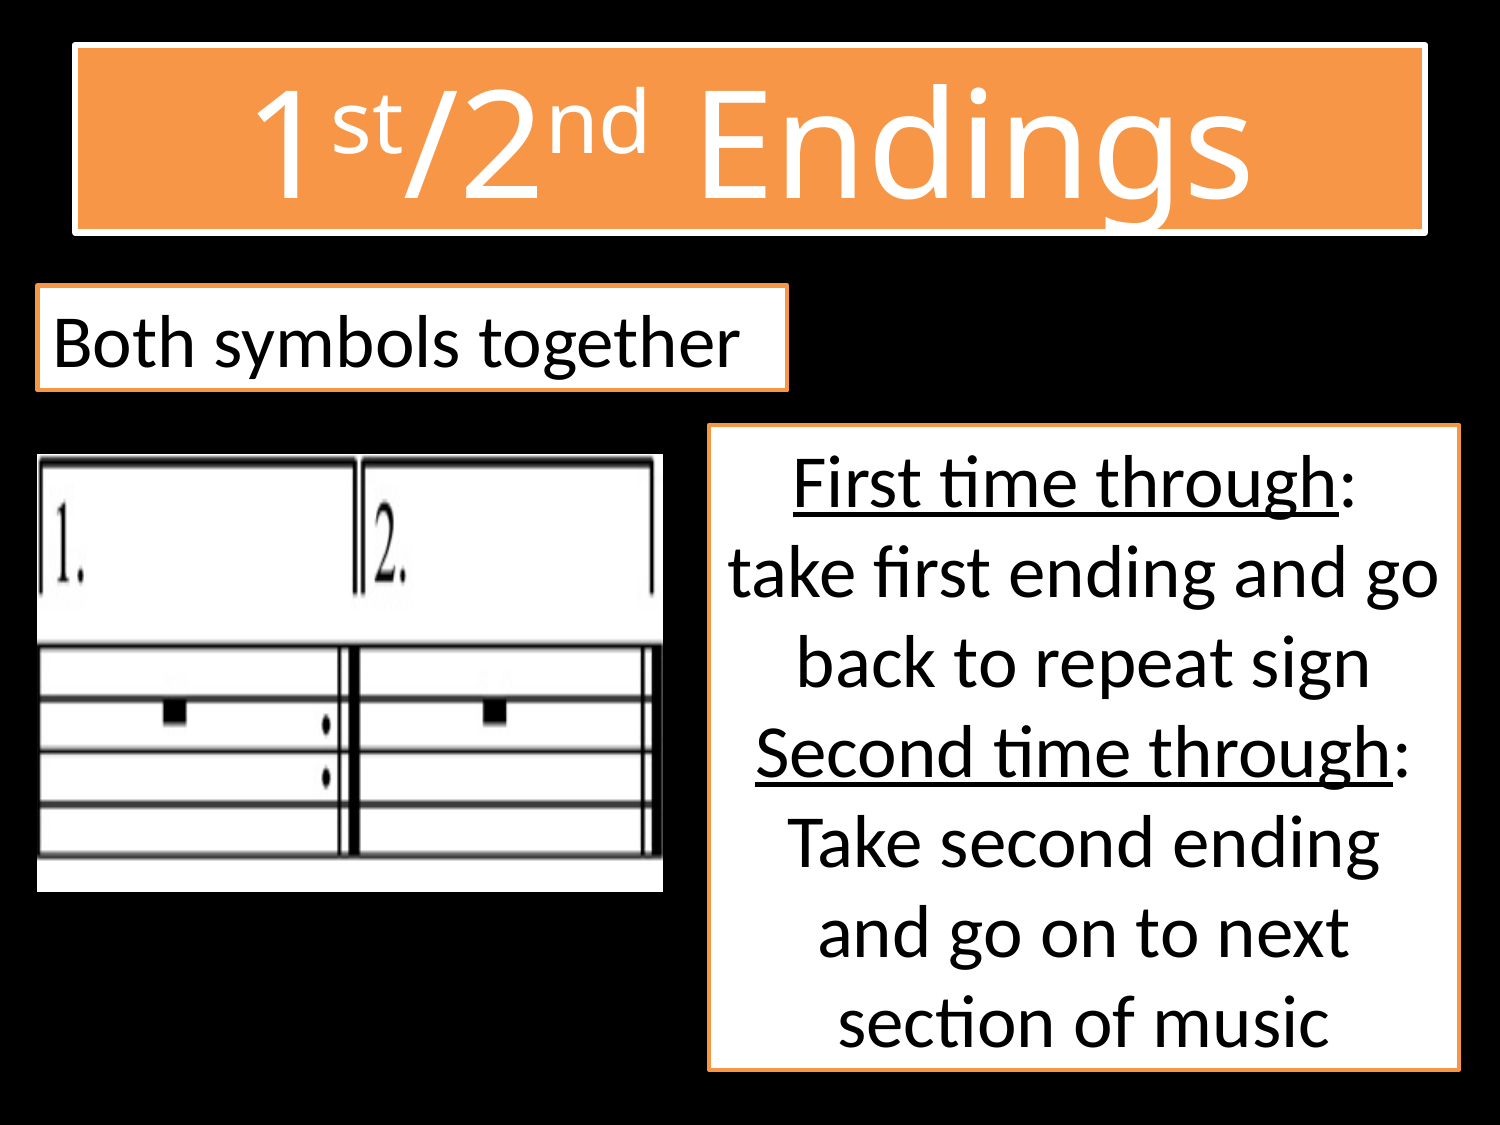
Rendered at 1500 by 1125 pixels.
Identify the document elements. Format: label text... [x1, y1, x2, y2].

text_box Both symbols together [35, 283, 789, 392]
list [37, 454, 663, 893]
text_box First time through: take first ending and go back to repeat sign Second time through: Take second ending and go on to next section of music [707, 423, 1461, 1072]
title 1st/2nd Endings [72, 42, 1428, 236]
